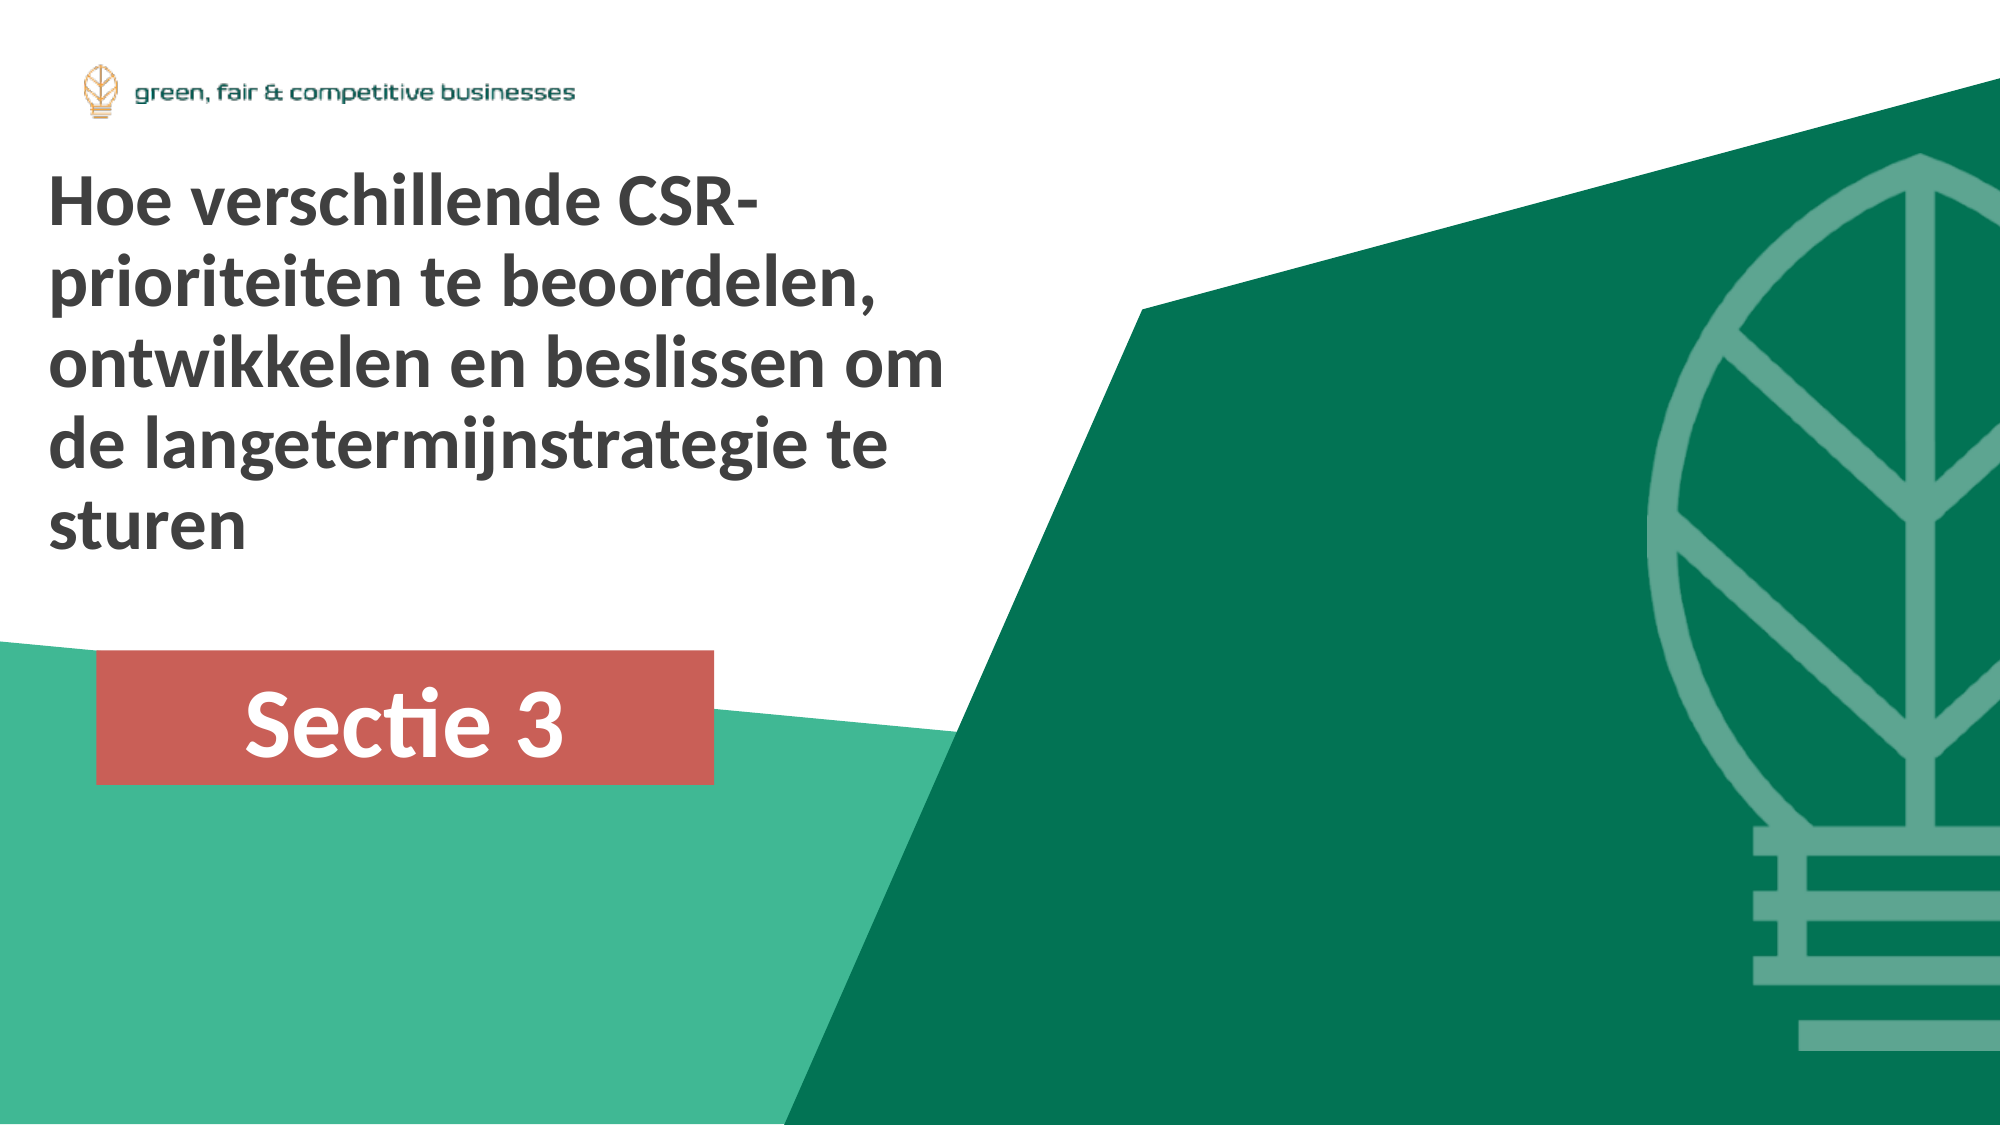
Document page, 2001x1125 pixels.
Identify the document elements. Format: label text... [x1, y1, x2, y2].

picture [66, 51, 583, 133]
picture [1647, 153, 2000, 1051]
list Hoe verschillende CSR-prioriteiten te beoordelen, ontwikkelen en beslissen om de langetermijnstrategie te sturen [33, 153, 1030, 443]
text_box Sectie 3 [96, 650, 715, 785]
